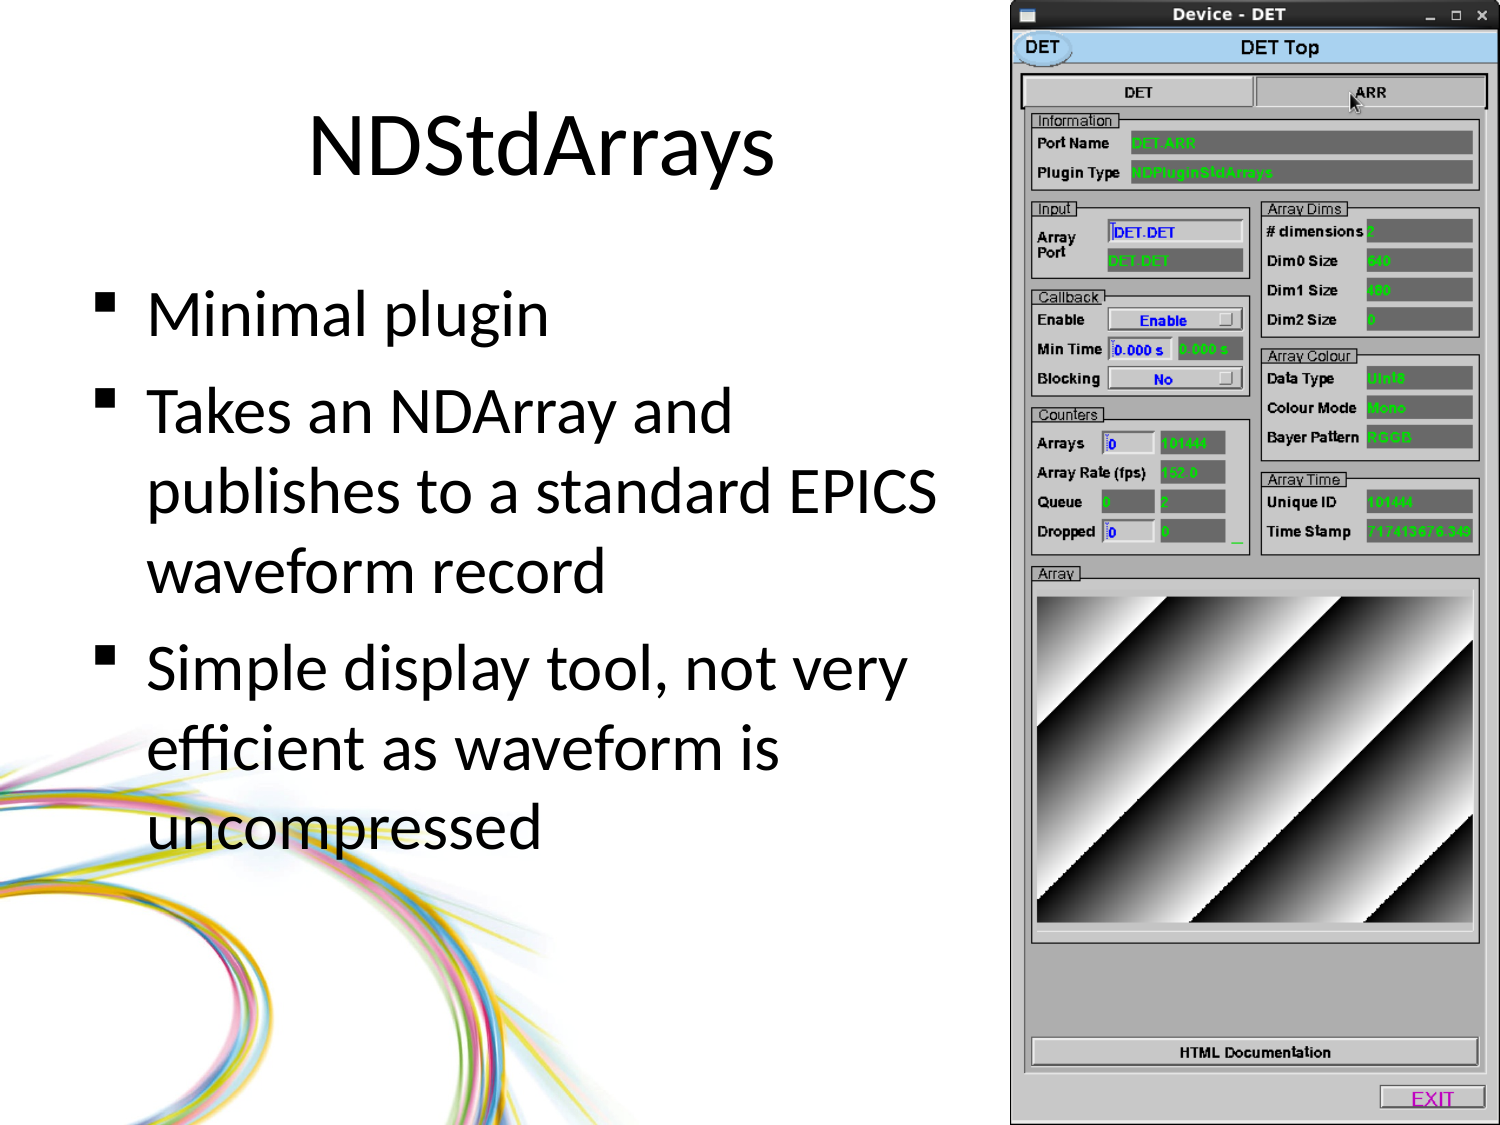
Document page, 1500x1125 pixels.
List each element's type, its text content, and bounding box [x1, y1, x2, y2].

picture [0, 0, 1500, 1125]
title NDStdArrays [74, 20, 1005, 257]
list Minimal plugin Takes an NDArray and publishes to a standard EPICS waveform record Simple display tool, not very efficient as waveform is uncompressed [74, 262, 1005, 1005]
